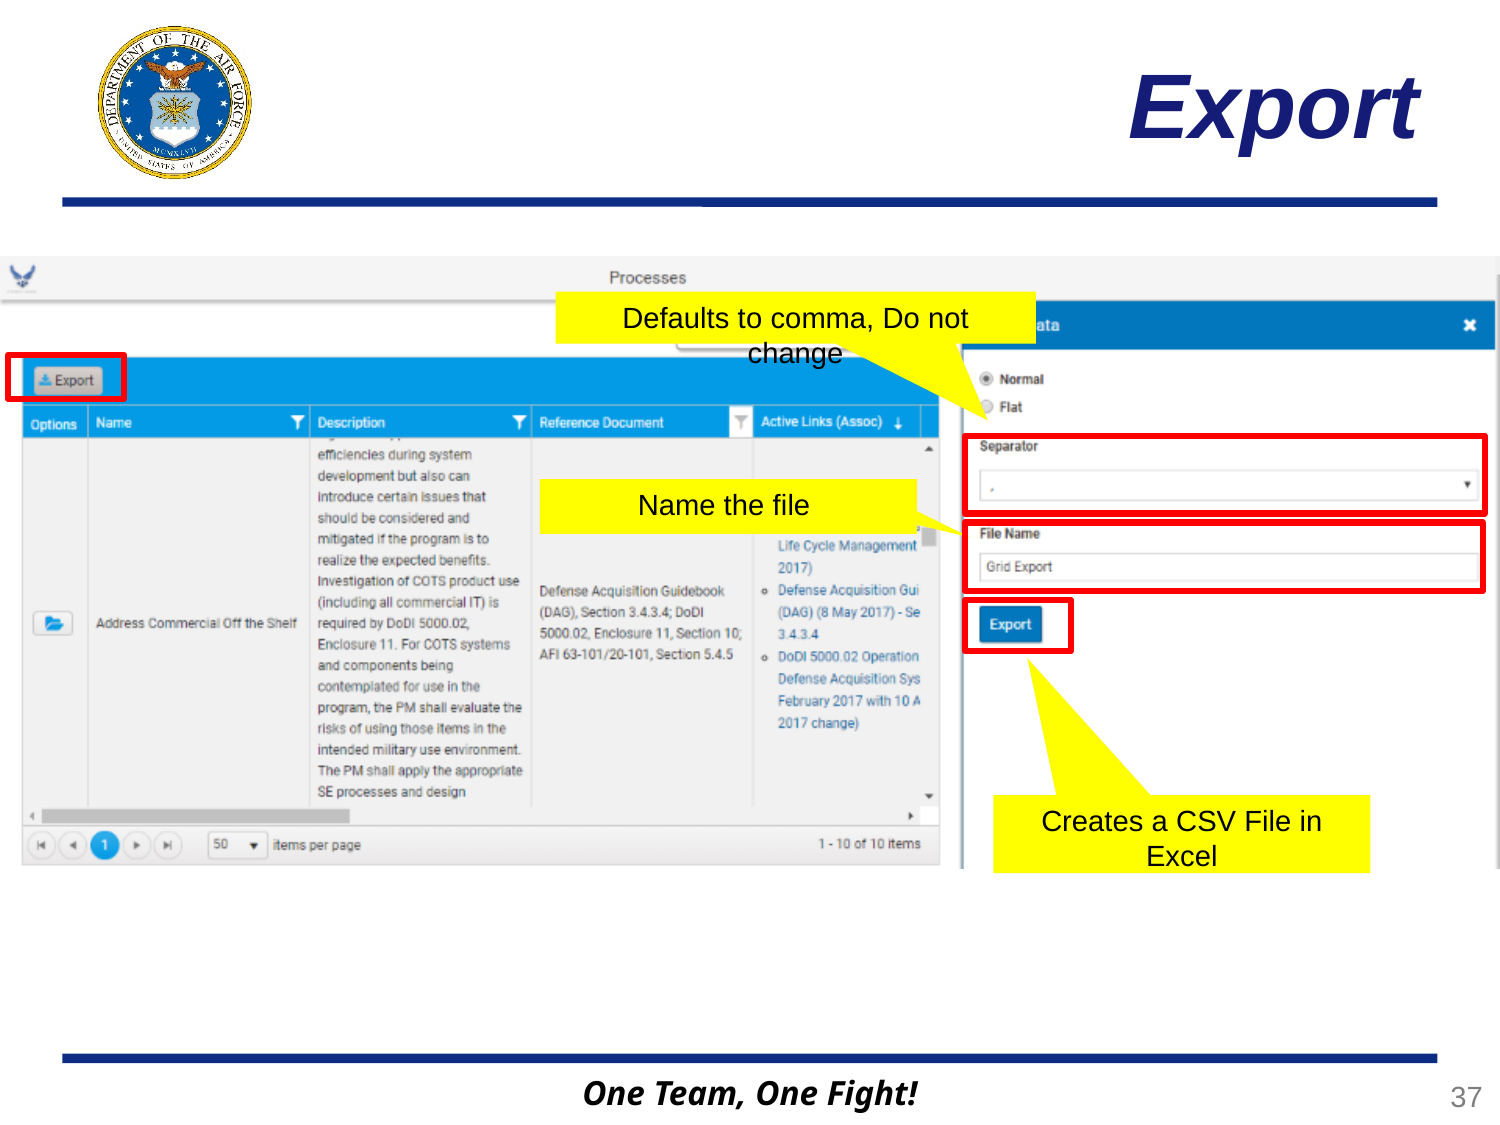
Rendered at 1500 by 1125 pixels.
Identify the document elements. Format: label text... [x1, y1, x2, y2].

title Export [262, 8, 1435, 196]
picture [0, 255, 1500, 869]
slide_number 37 [1310, 1070, 1499, 1121]
picture [91, 14, 258, 189]
